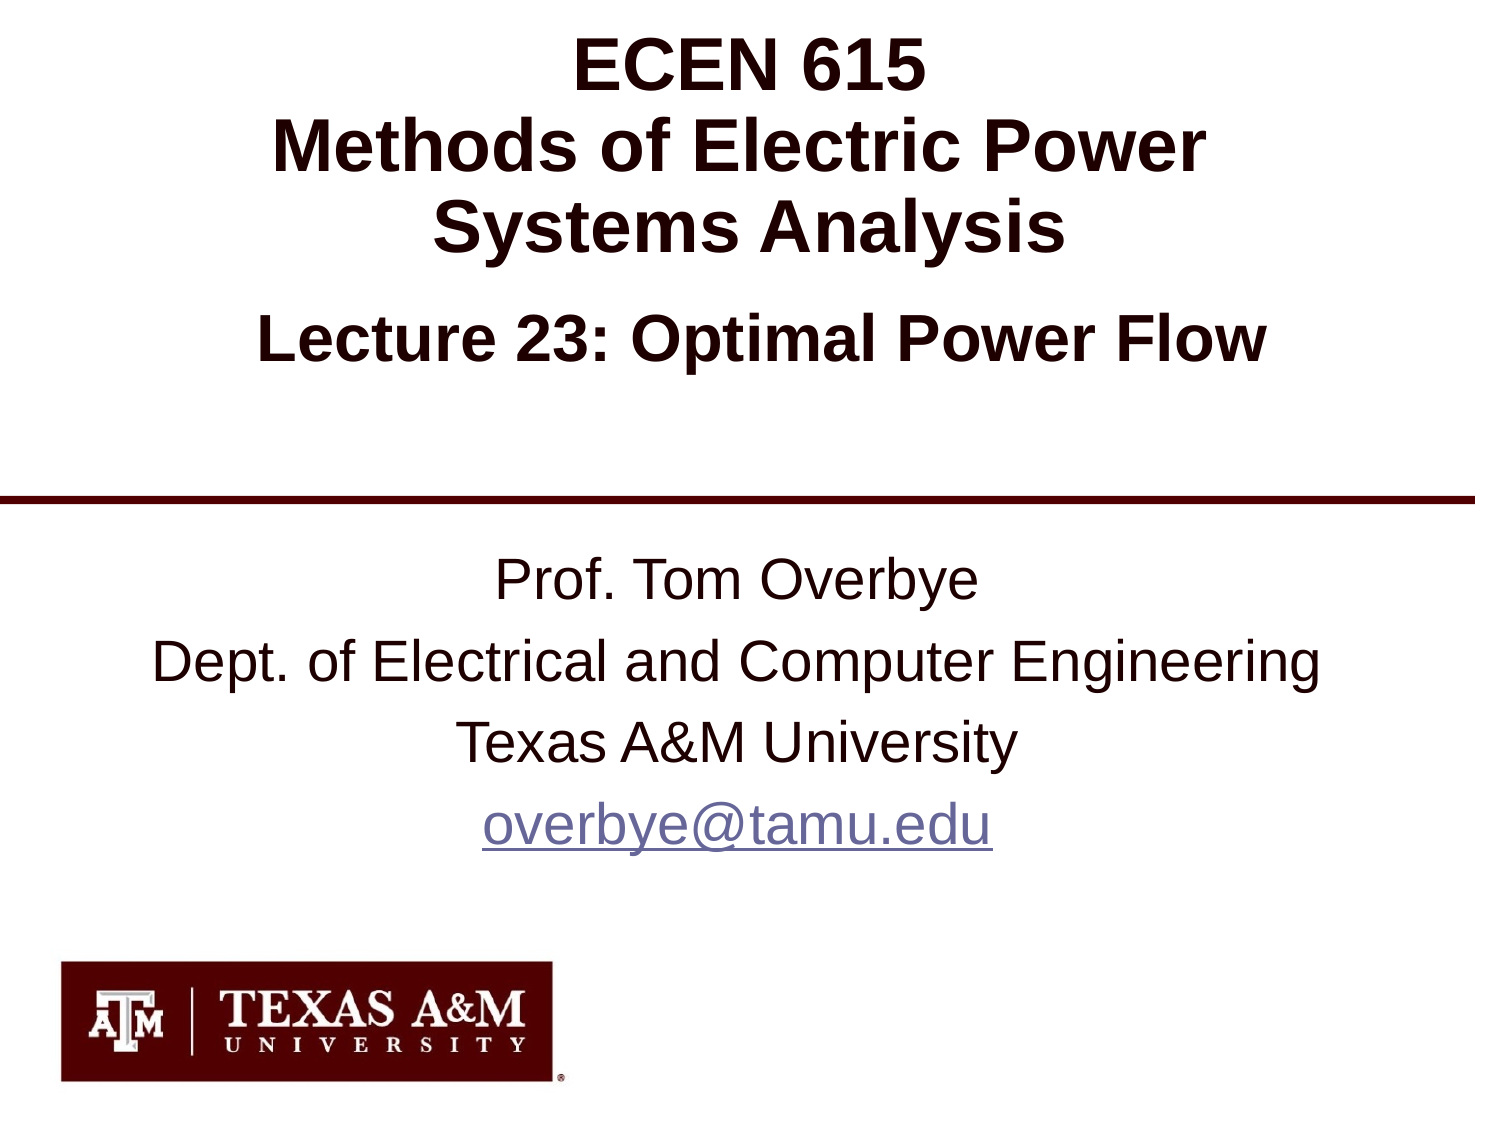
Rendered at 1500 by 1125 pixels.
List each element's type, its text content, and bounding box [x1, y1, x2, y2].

title ECEN 615 Methods of Electric Power Systems Analysis [0, 12, 1500, 283]
text_box Lecture 23: Optimal Power Flow [49, 287, 1475, 383]
picture [50, 949, 575, 1100]
subtitle Prof. Tom Overbye Dept. of Electrical and Computer Engineering Texas A&M University overbye@tamu.edu [37, 533, 1438, 822]
